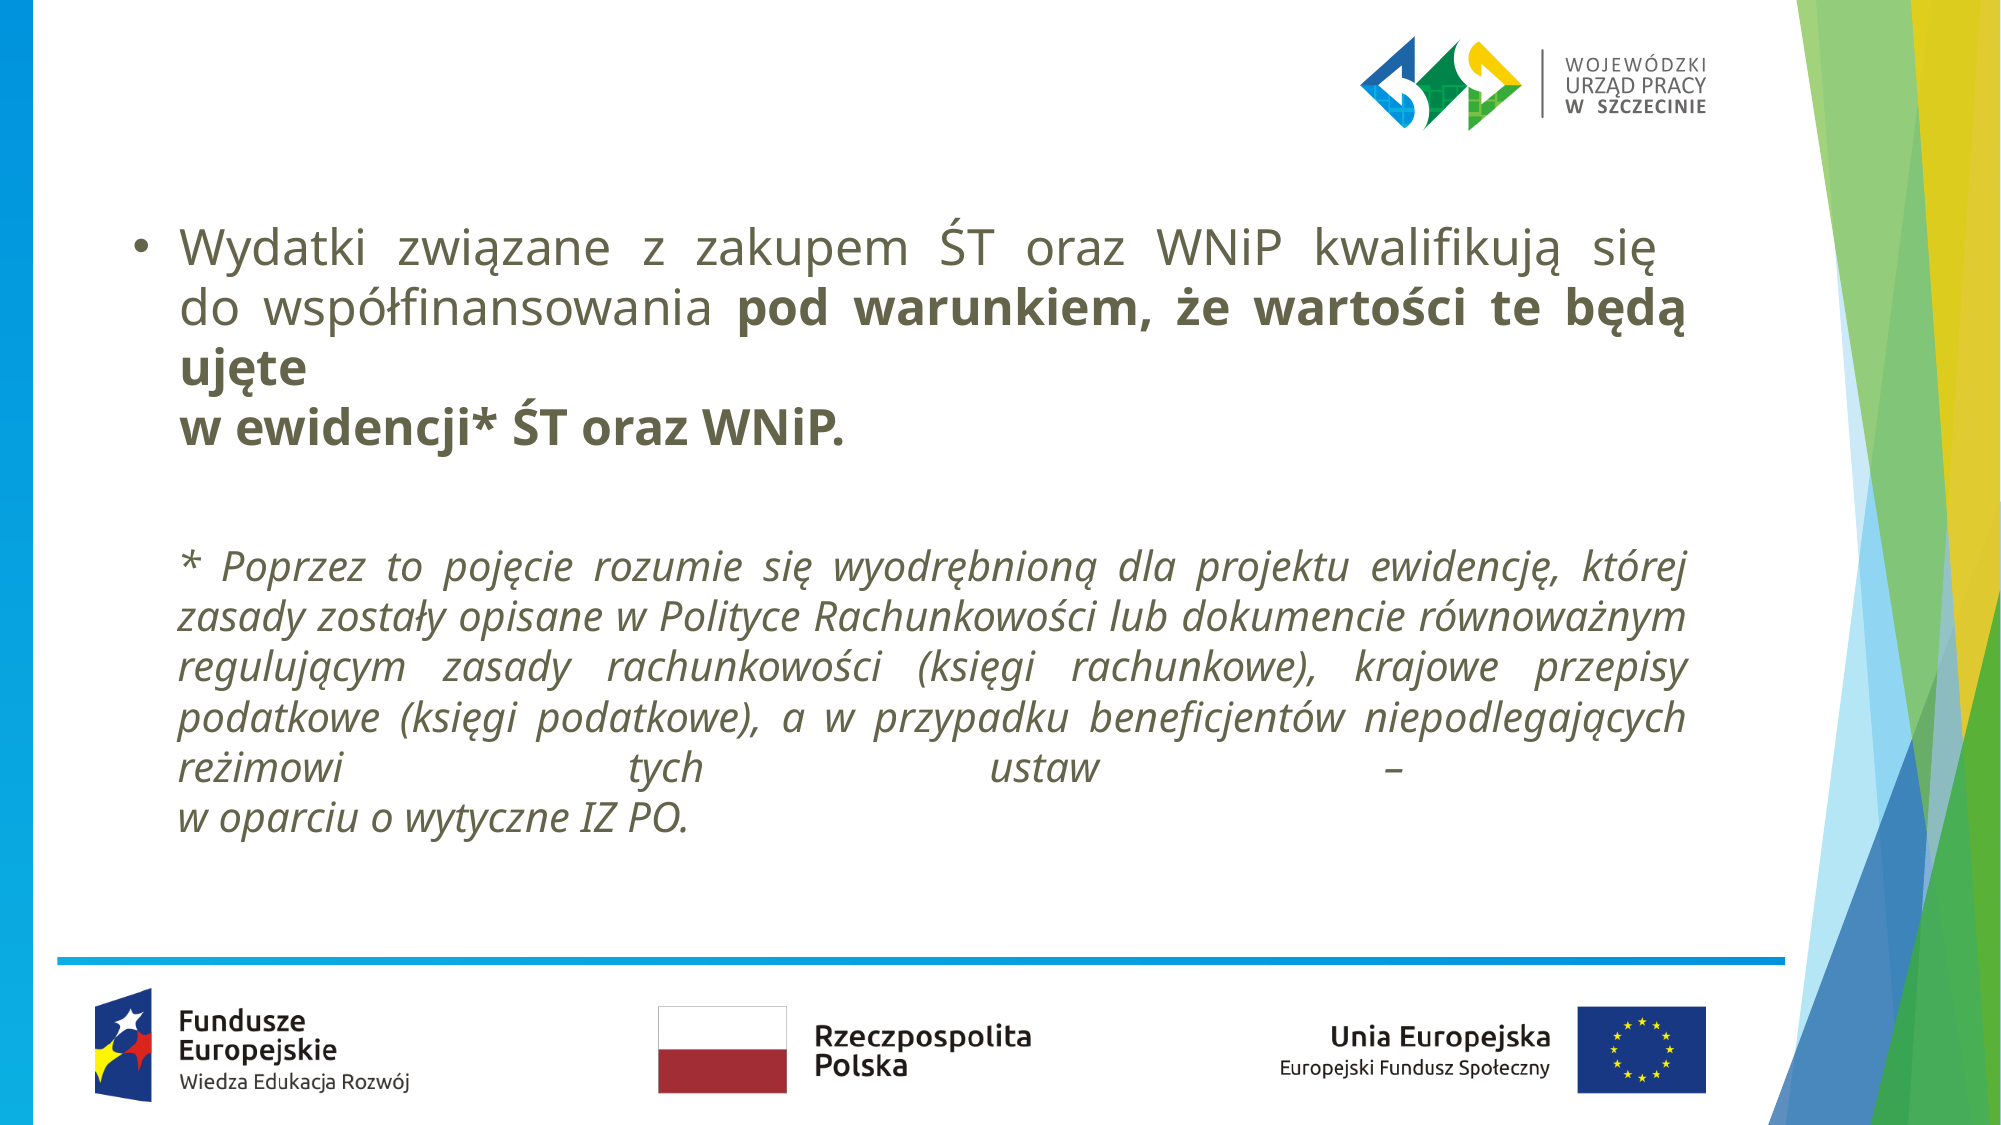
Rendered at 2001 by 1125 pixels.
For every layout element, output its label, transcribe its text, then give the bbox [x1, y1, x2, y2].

picture [95, 988, 1706, 1102]
text_box Wydatki związane z zakupem ŚT oraz WNiP kwalifikują się do współfinansowania pod warunkiem, że wartości te będą ujęte w ewidencji* ŚT oraz WNiP. * Poprzez to pojęcie rozumie się wyodrębnioną dla projektu ewidencję, której zasady zostały opisane w Polityce Rachunkowości lub dokumencie równoważnym regulującym zasady rachunkowości (księgi rachunkowe), krajowe przepisy podatkowe (księgi podatkowe), a w przypadku beneficjentów niepodlegających reżimowi tych ustaw – w oparciu o wytyczne IZ PO. [117, 207, 1704, 870]
picture [1360, 36, 1706, 131]
